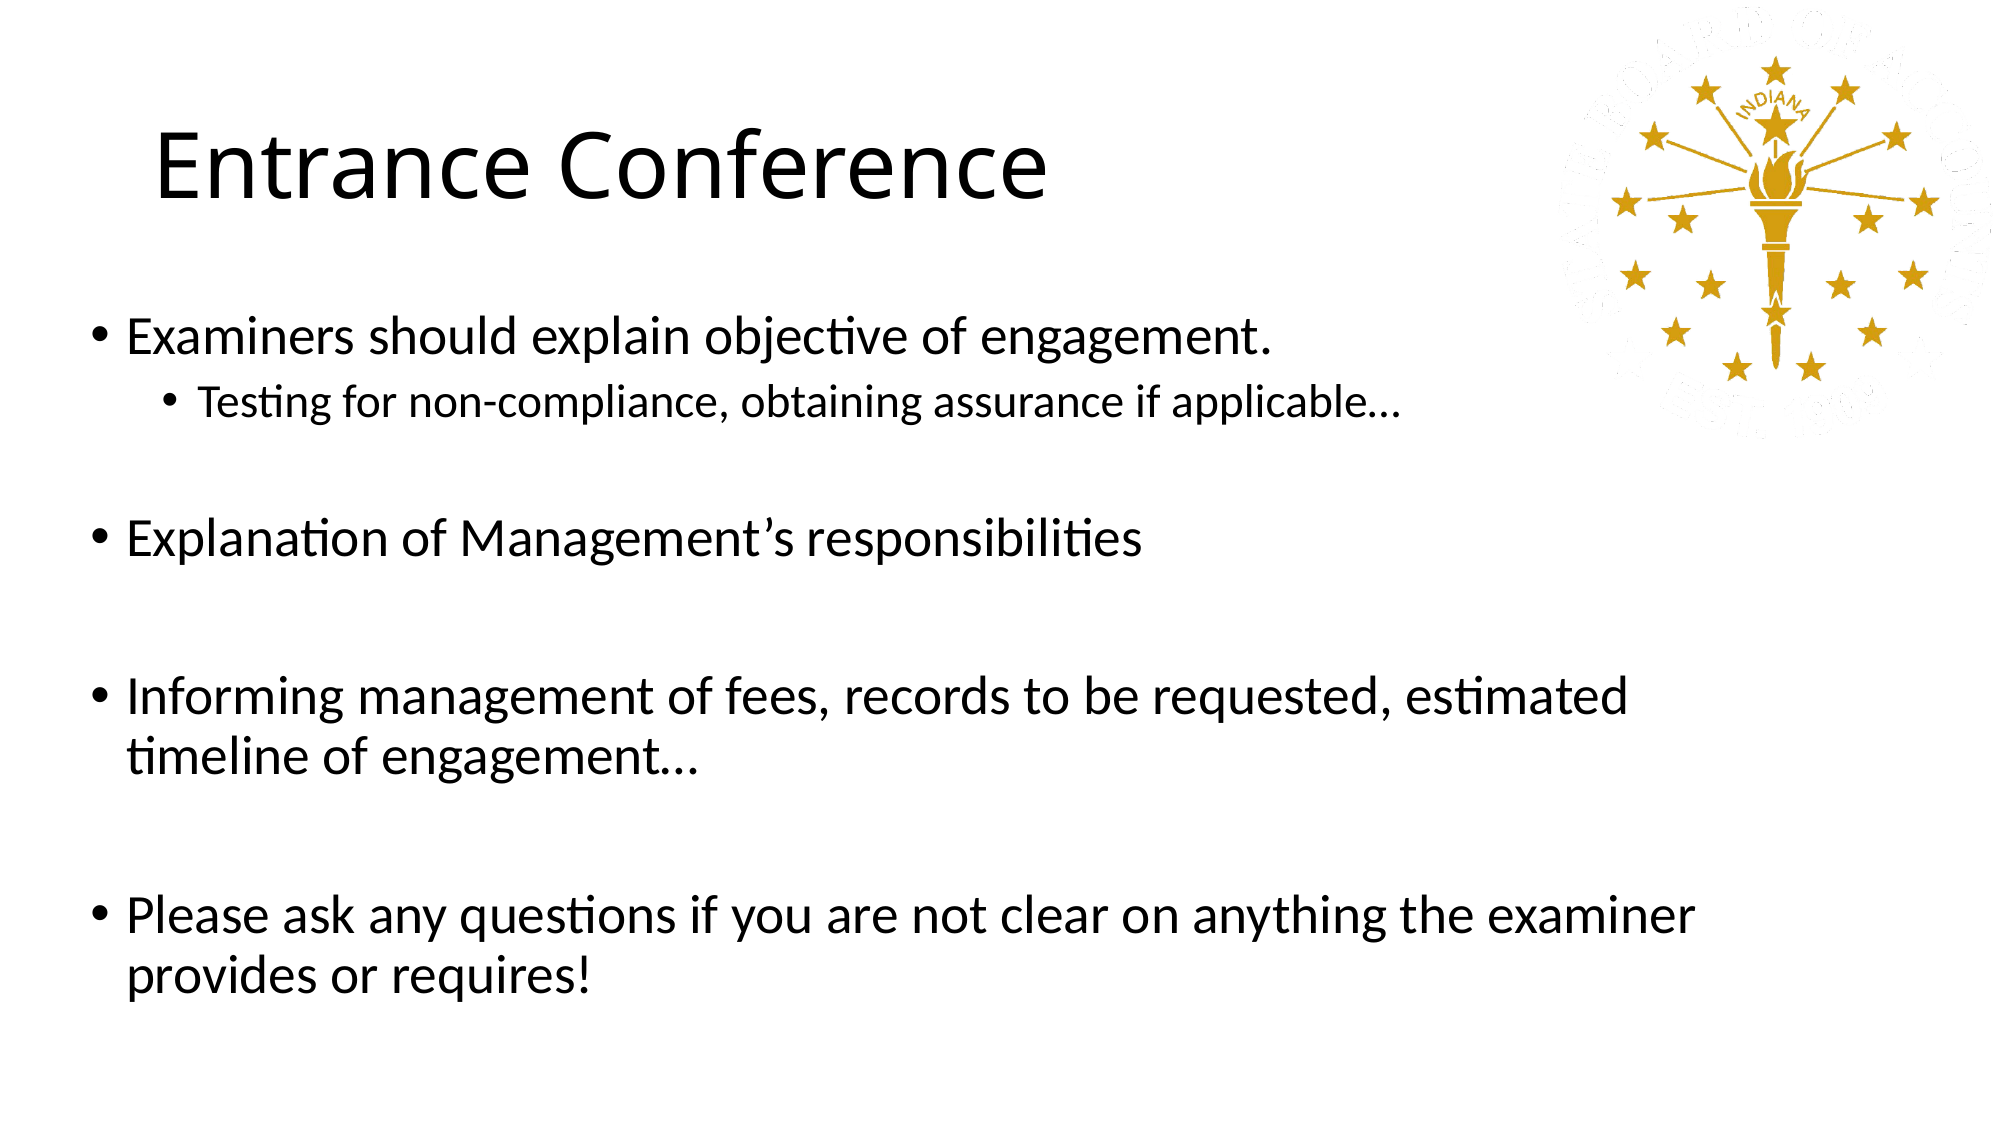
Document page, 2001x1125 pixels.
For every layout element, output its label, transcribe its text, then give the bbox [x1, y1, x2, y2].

picture [1557, 5, 1993, 439]
list Examiners should explain objective of engagement. Testing for non-compliance, obtaining assurance if applicable… Explanation of Management’s responsibilities Informing management of fees, records to be requested, estimated timeline of engagement… Please ask any questions if you are not clear on anything the examiner provides or requires! [75, 299, 1801, 1014]
title Entrance Conference [137, 59, 1863, 278]
